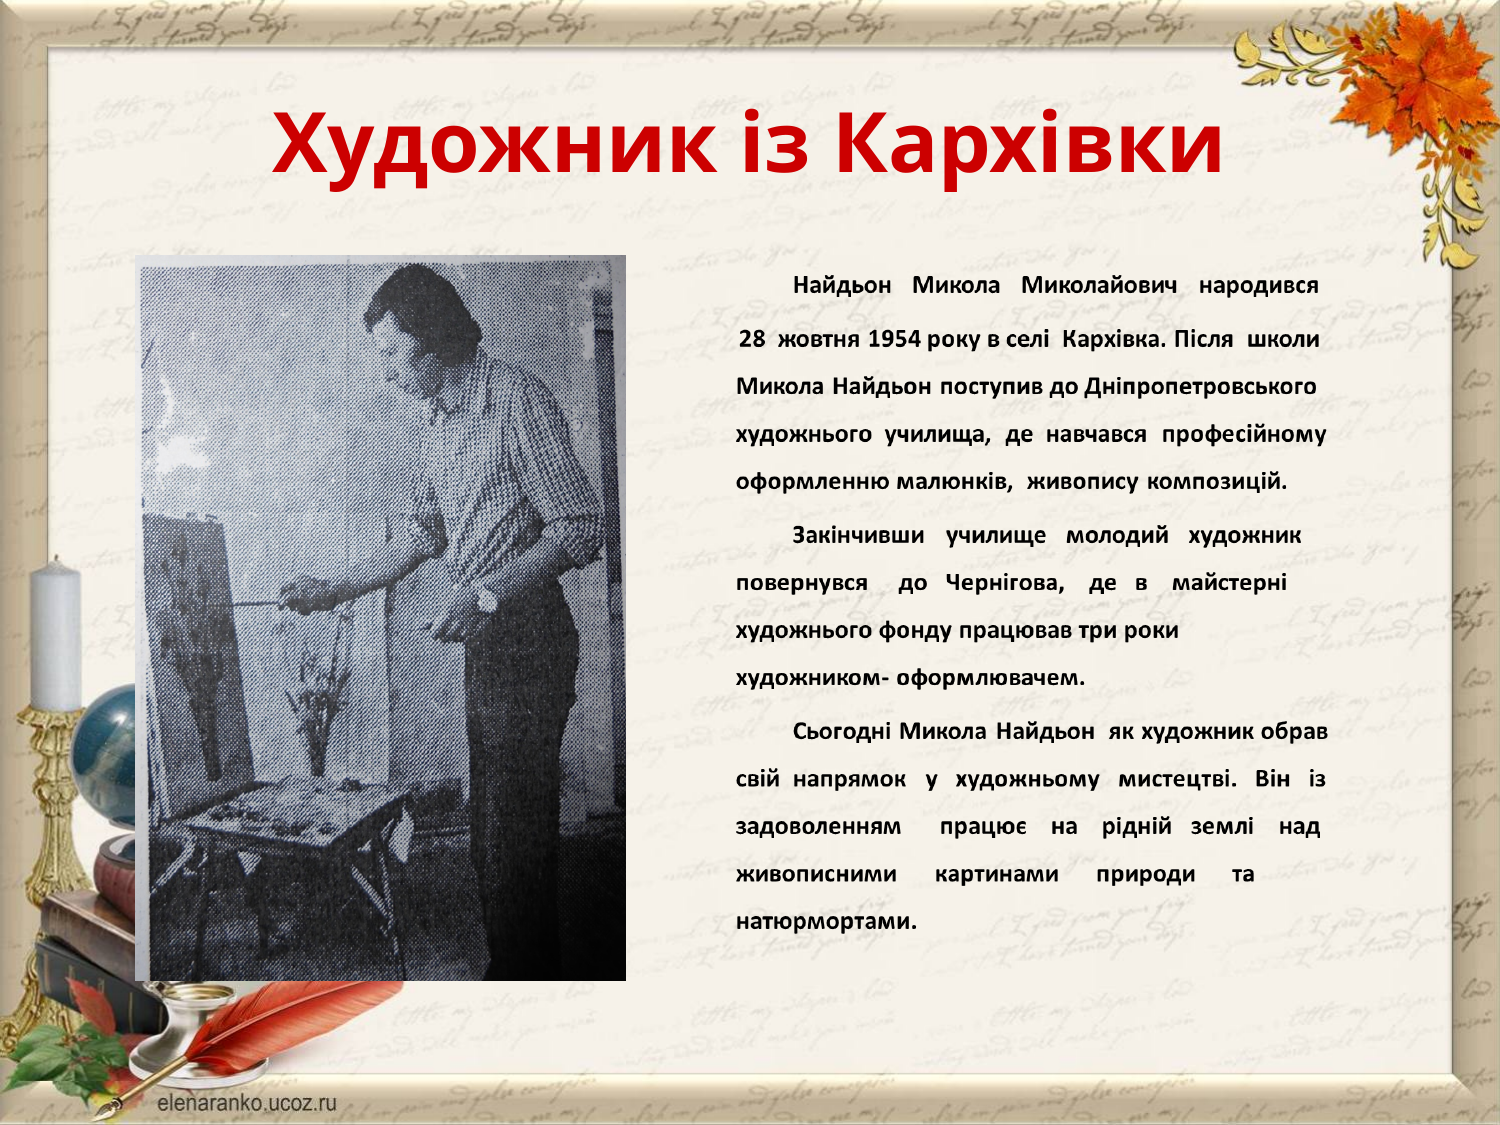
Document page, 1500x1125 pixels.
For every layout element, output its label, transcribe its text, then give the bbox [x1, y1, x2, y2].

picture [0, 0, 1500, 1125]
title Художник із Кархівки [75, 45, 1425, 233]
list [135, 255, 626, 982]
